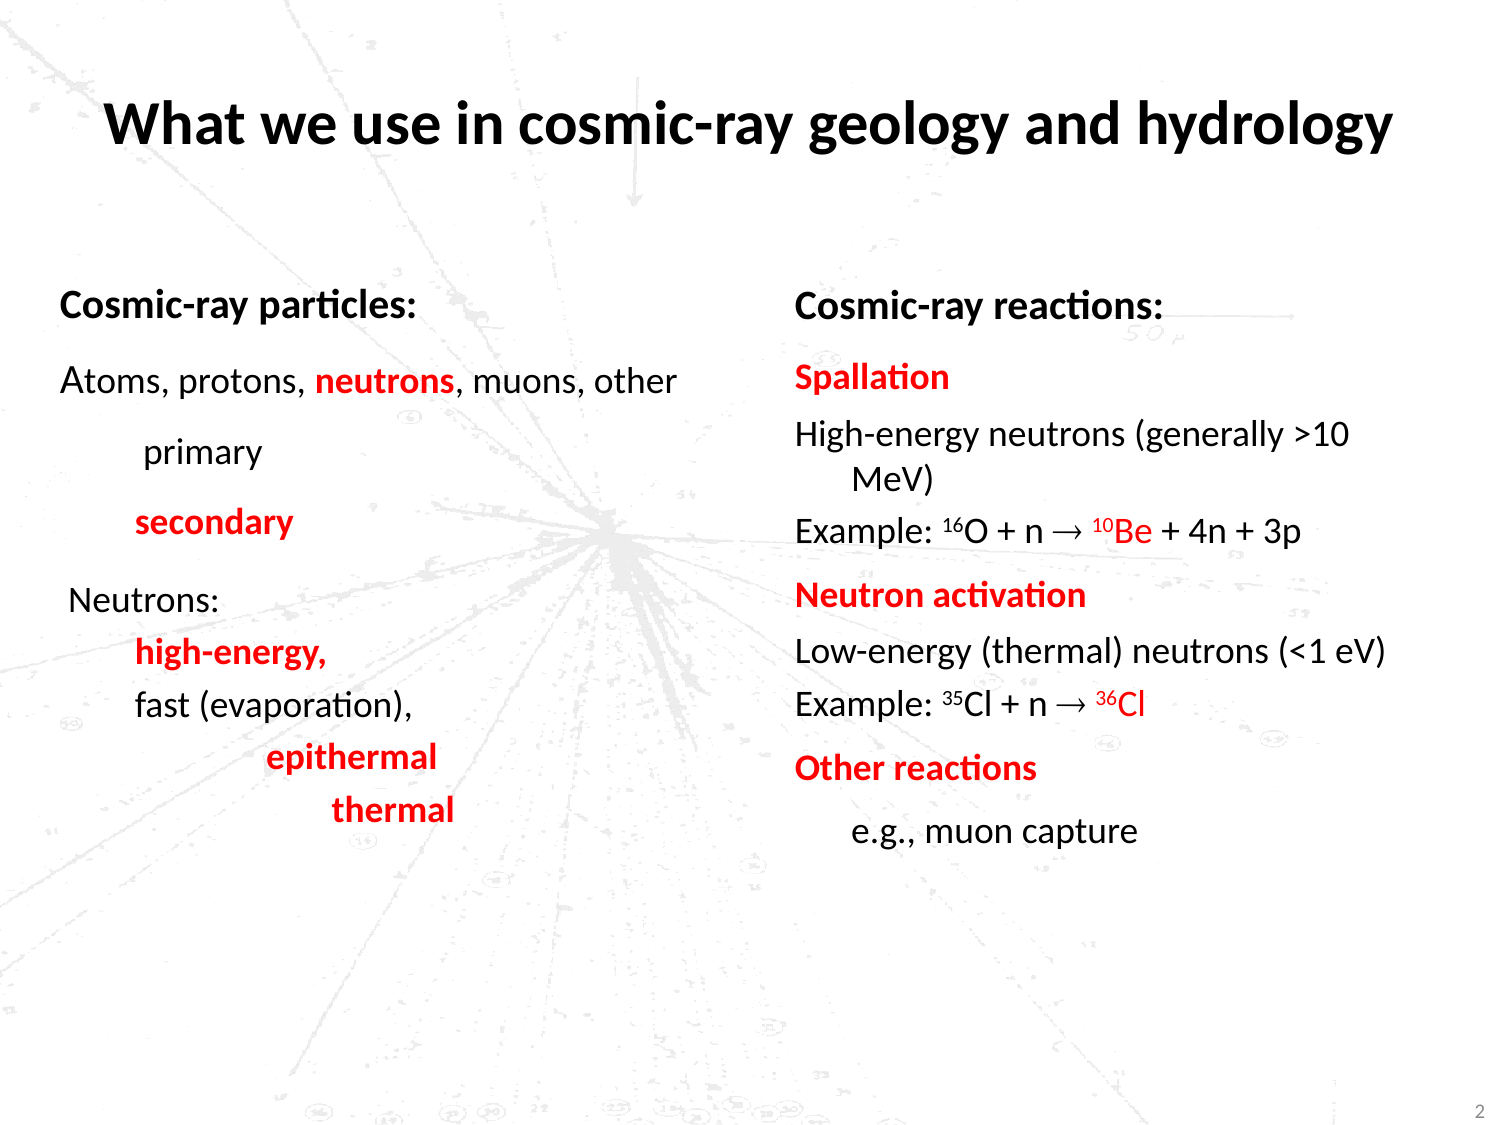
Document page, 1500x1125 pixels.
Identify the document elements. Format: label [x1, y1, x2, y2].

text_box [0, 0, 1500, 1125]
